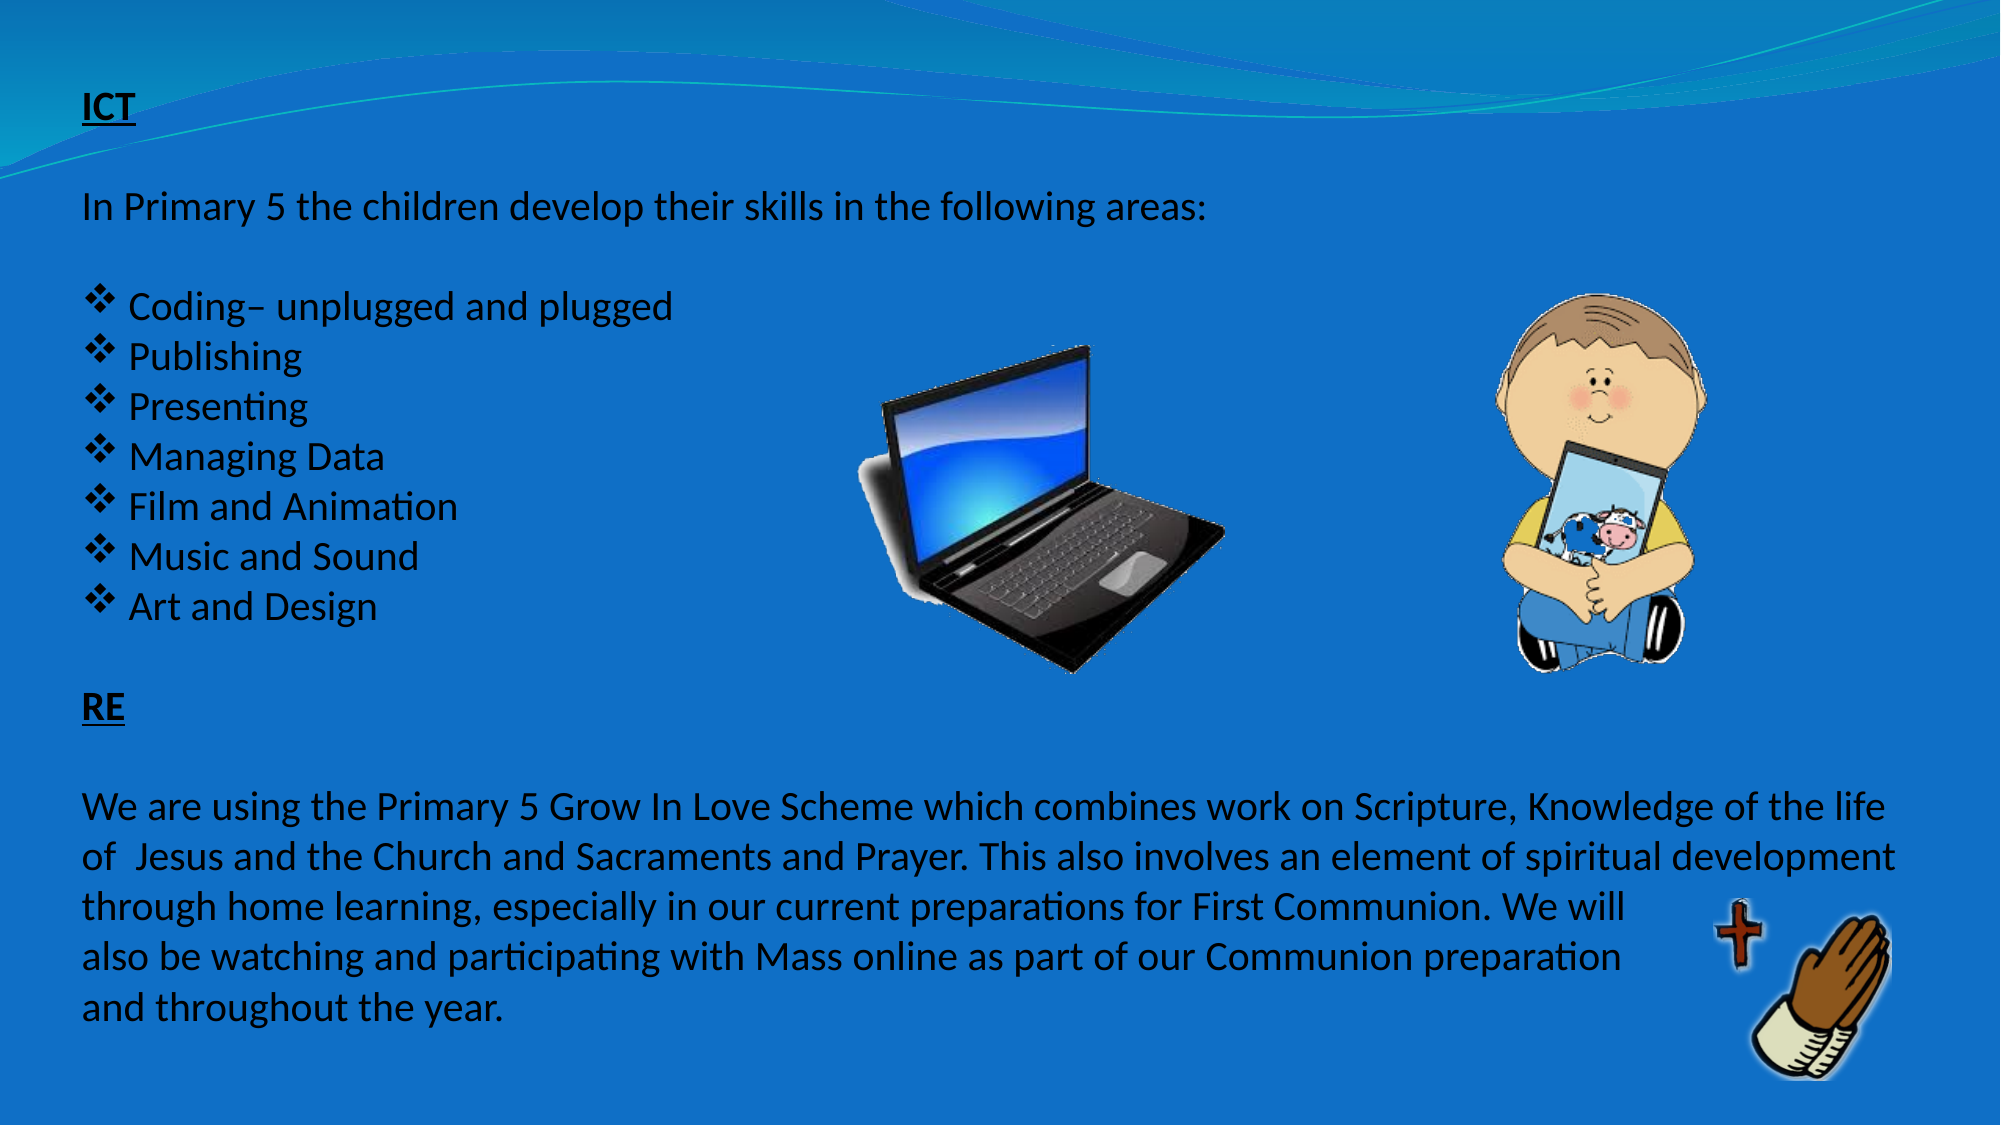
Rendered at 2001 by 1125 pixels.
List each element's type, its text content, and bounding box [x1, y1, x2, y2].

text_box ICT In Primary 5 the children develop their skills in the following areas: Coding– unplugged and plugged Publishing Presenting Managing Data Film and Animation Music and Sound Art and Design RE We are using the Primary 5 Grow In Love Scheme which combines work on Scripture, Knowledge of the life of Jesus and the Church and Sacraments and Prayer. This also involves an element of spiritual development through home learning, especially in our current preparations for First Communion. We will also be watching and participating with Mass online as part of our Communion preparation and throughout the year. [66, 71, 1925, 1125]
picture [849, 345, 1225, 674]
picture [1713, 898, 1892, 1081]
picture [1450, 280, 1753, 690]
